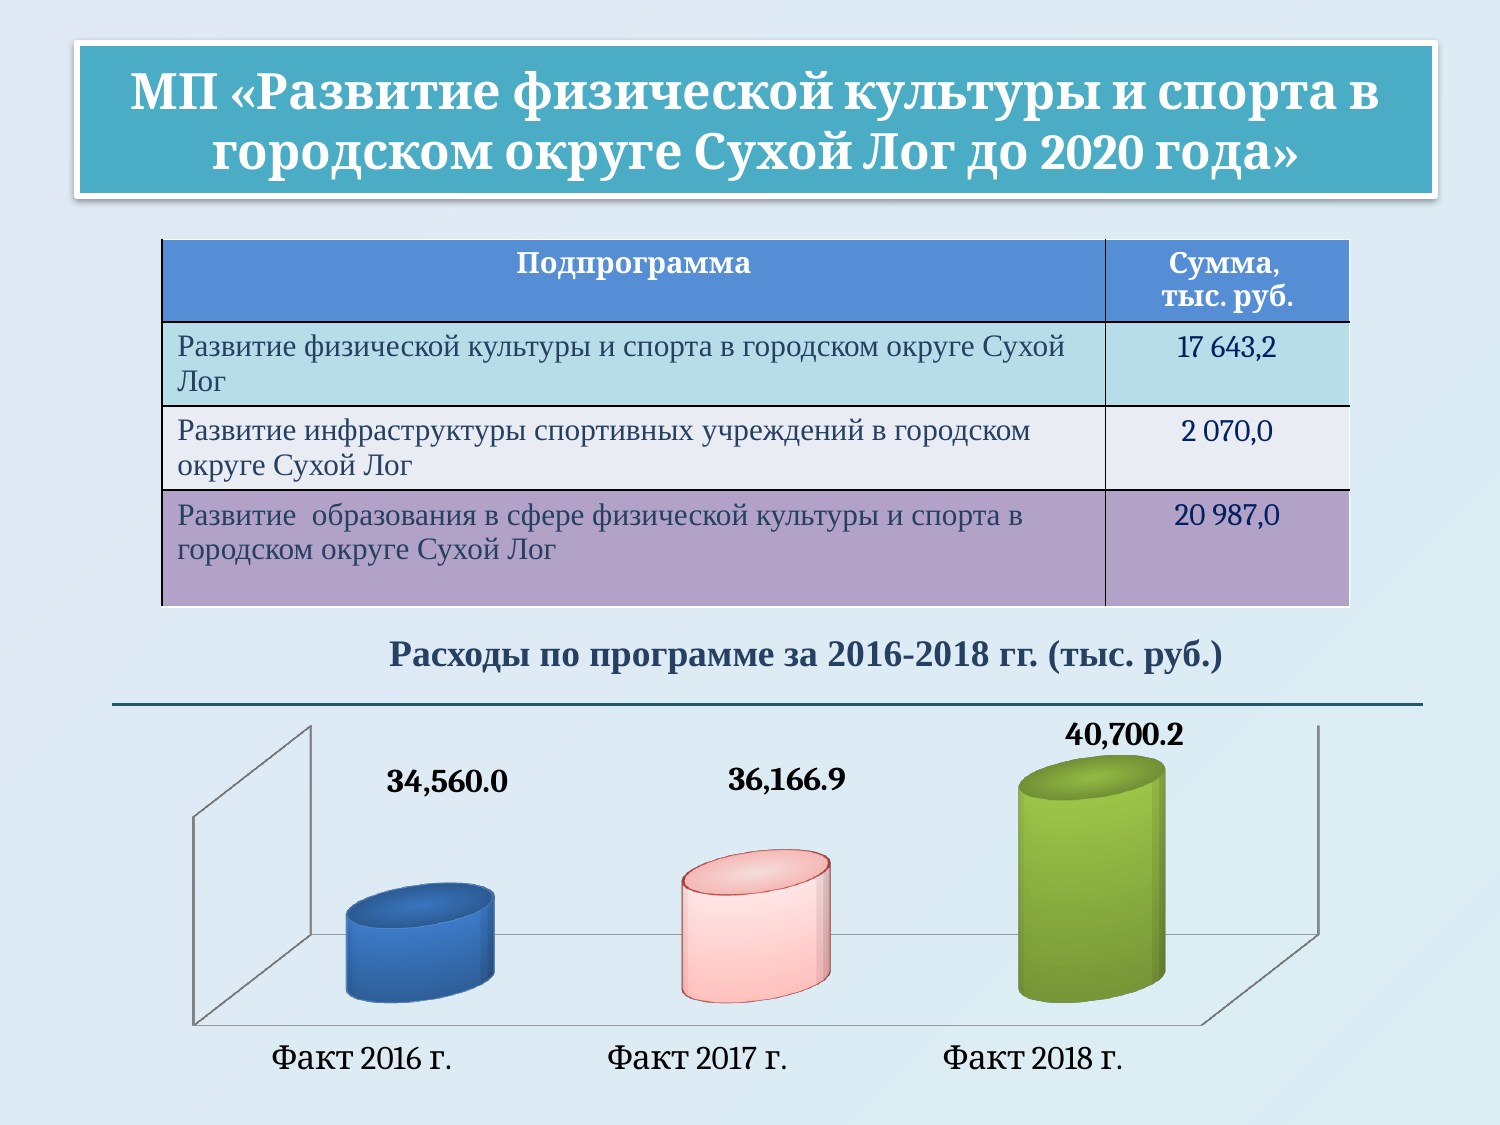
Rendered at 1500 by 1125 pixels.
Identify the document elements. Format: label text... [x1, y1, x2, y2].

table_cell 20 987,0 [1106, 491, 1349, 606]
table_cell Развитие физической культуры и спорта в городском округе Сухой Лог [163, 323, 1105, 405]
table_cell Развитие образования в сфере физической культуры и спорта в городском округе Сухой Лог [163, 491, 1105, 606]
table_cell 17 643,2 [1106, 323, 1349, 405]
text_box Расходы по программе за 2016-2018 гг. (тыс. руб.) [141, 621, 1394, 682]
table_header Сумма, тыс. руб. [1106, 240, 1349, 321]
table_header Подпрограмма [163, 240, 1105, 321]
chart [129, 715, 1383, 1086]
table_cell Развитие инфраструктуры спортивных учреждений в городском округе Сухой Лог [163, 407, 1105, 489]
table_cell 2 070,0 [1106, 407, 1349, 489]
text_box МП «Развитие физической культуры и спорта в городском округе Сухой Лог до 2020 года» [74, 40, 1438, 199]
